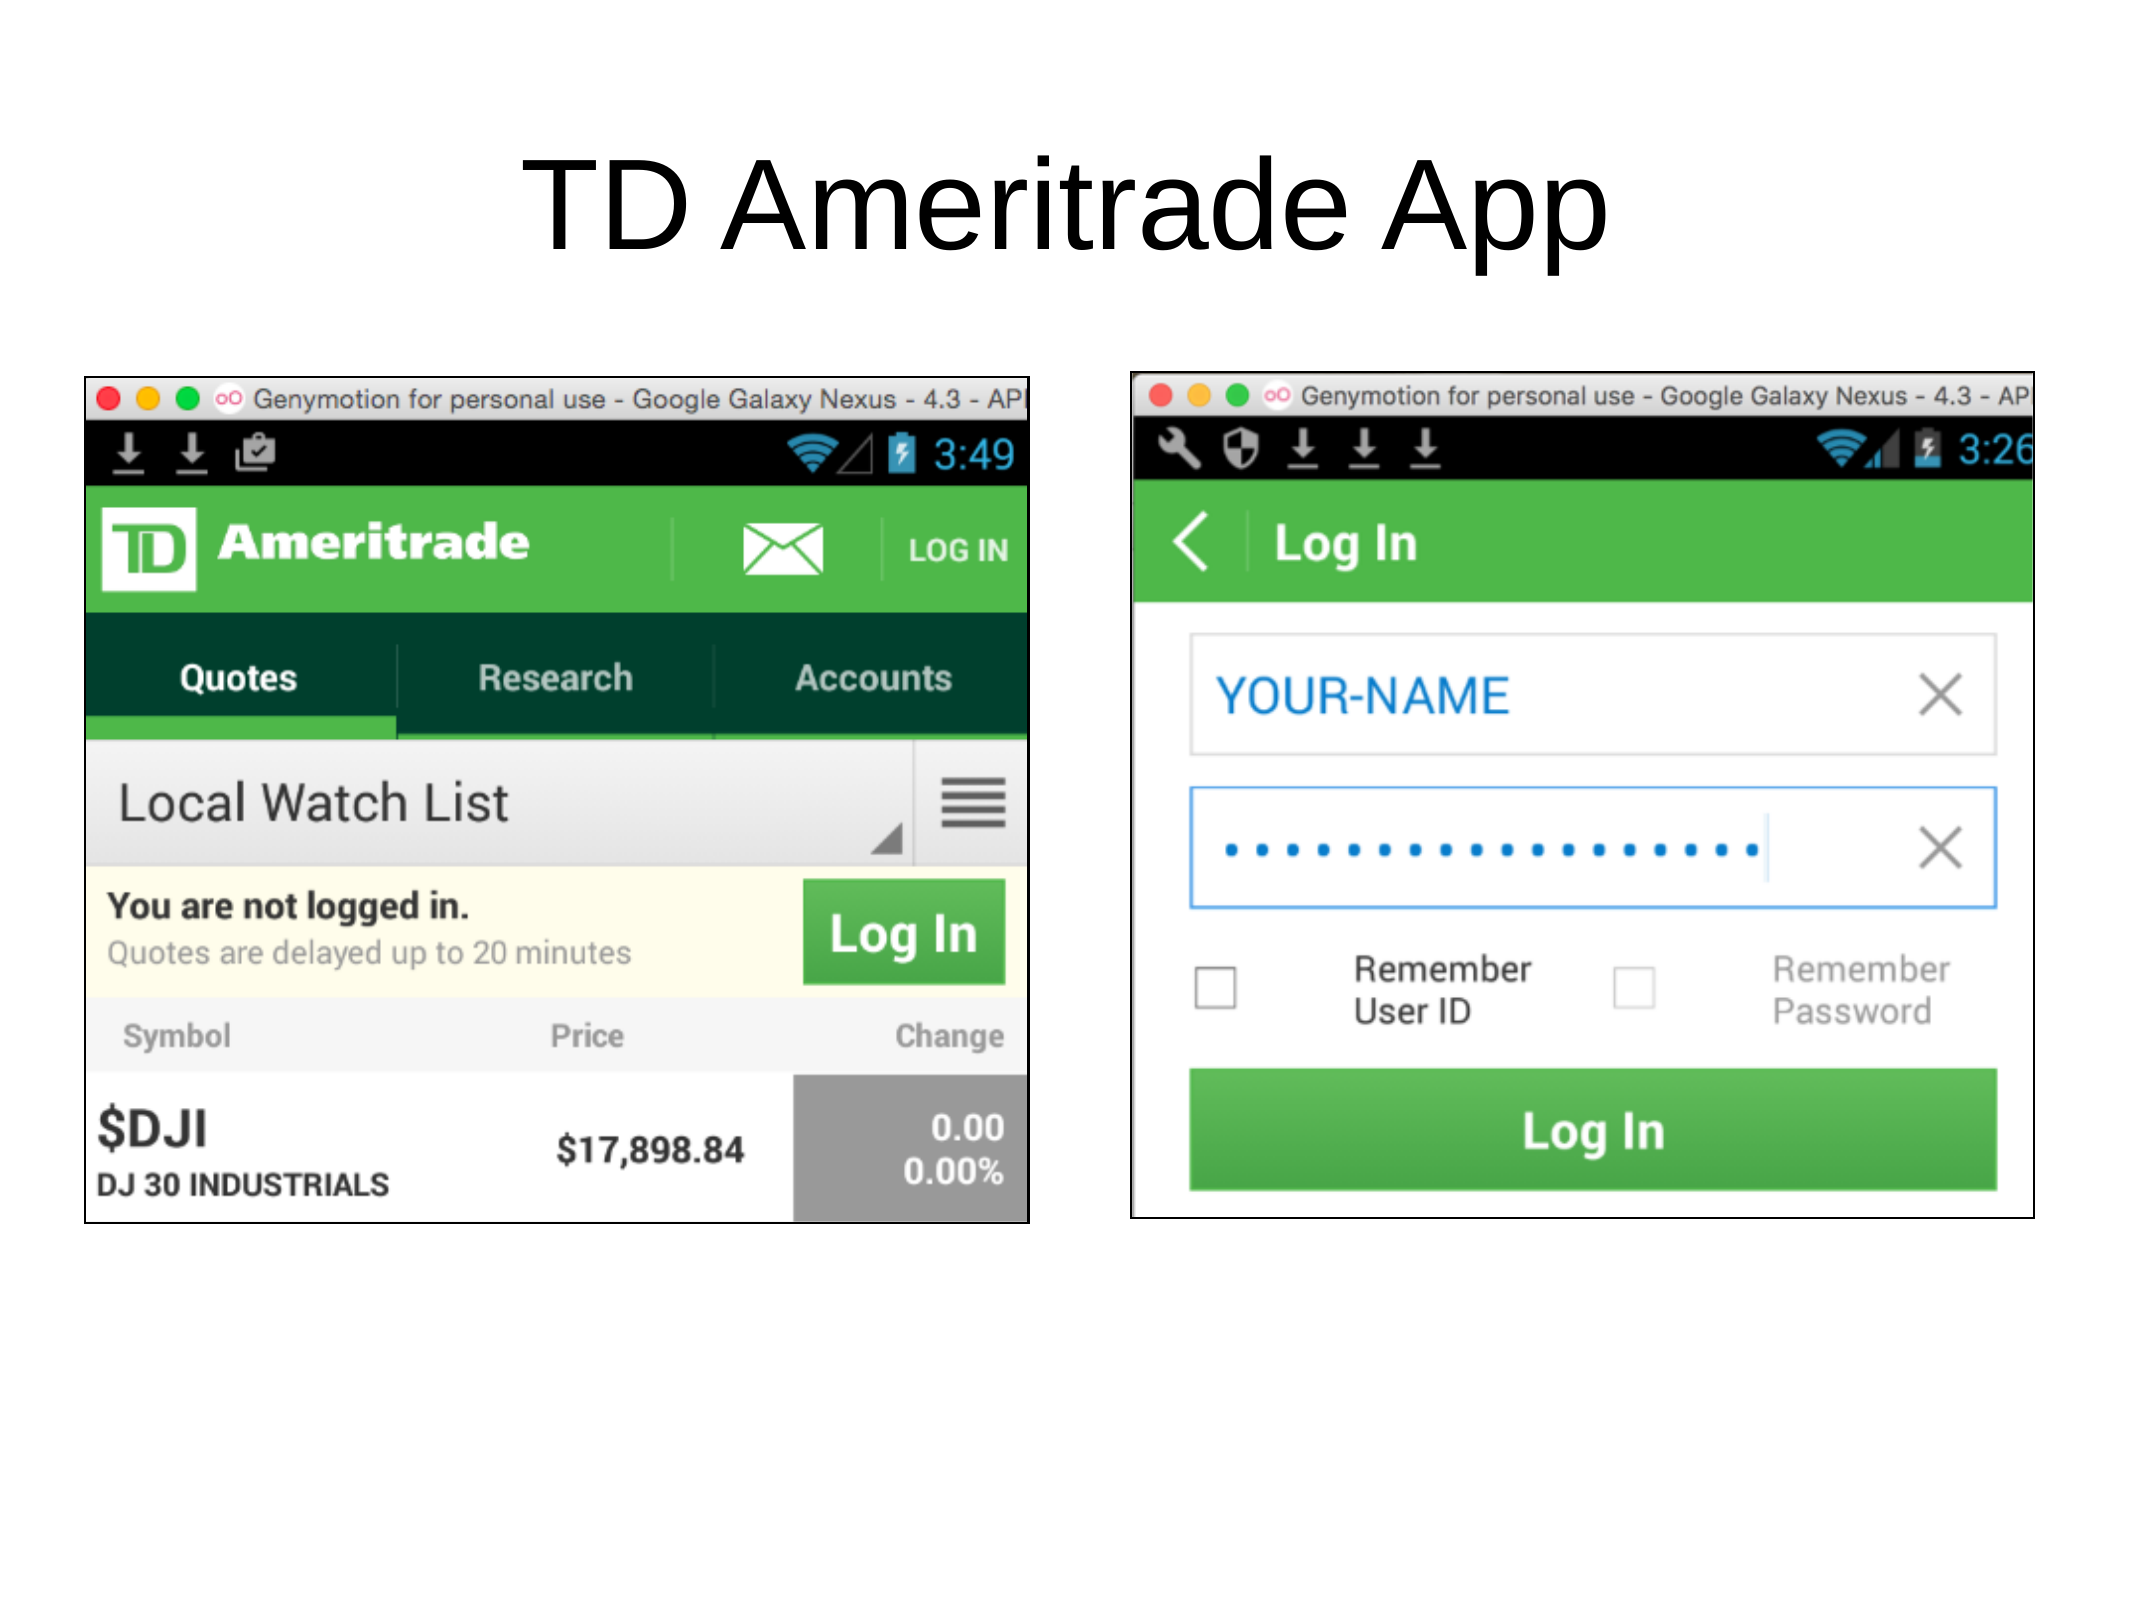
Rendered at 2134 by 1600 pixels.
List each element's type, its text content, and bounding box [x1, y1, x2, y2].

picture [1131, 372, 2033, 1218]
picture [85, 377, 1028, 1223]
title TD Ameritrade App [106, 63, 2028, 332]
